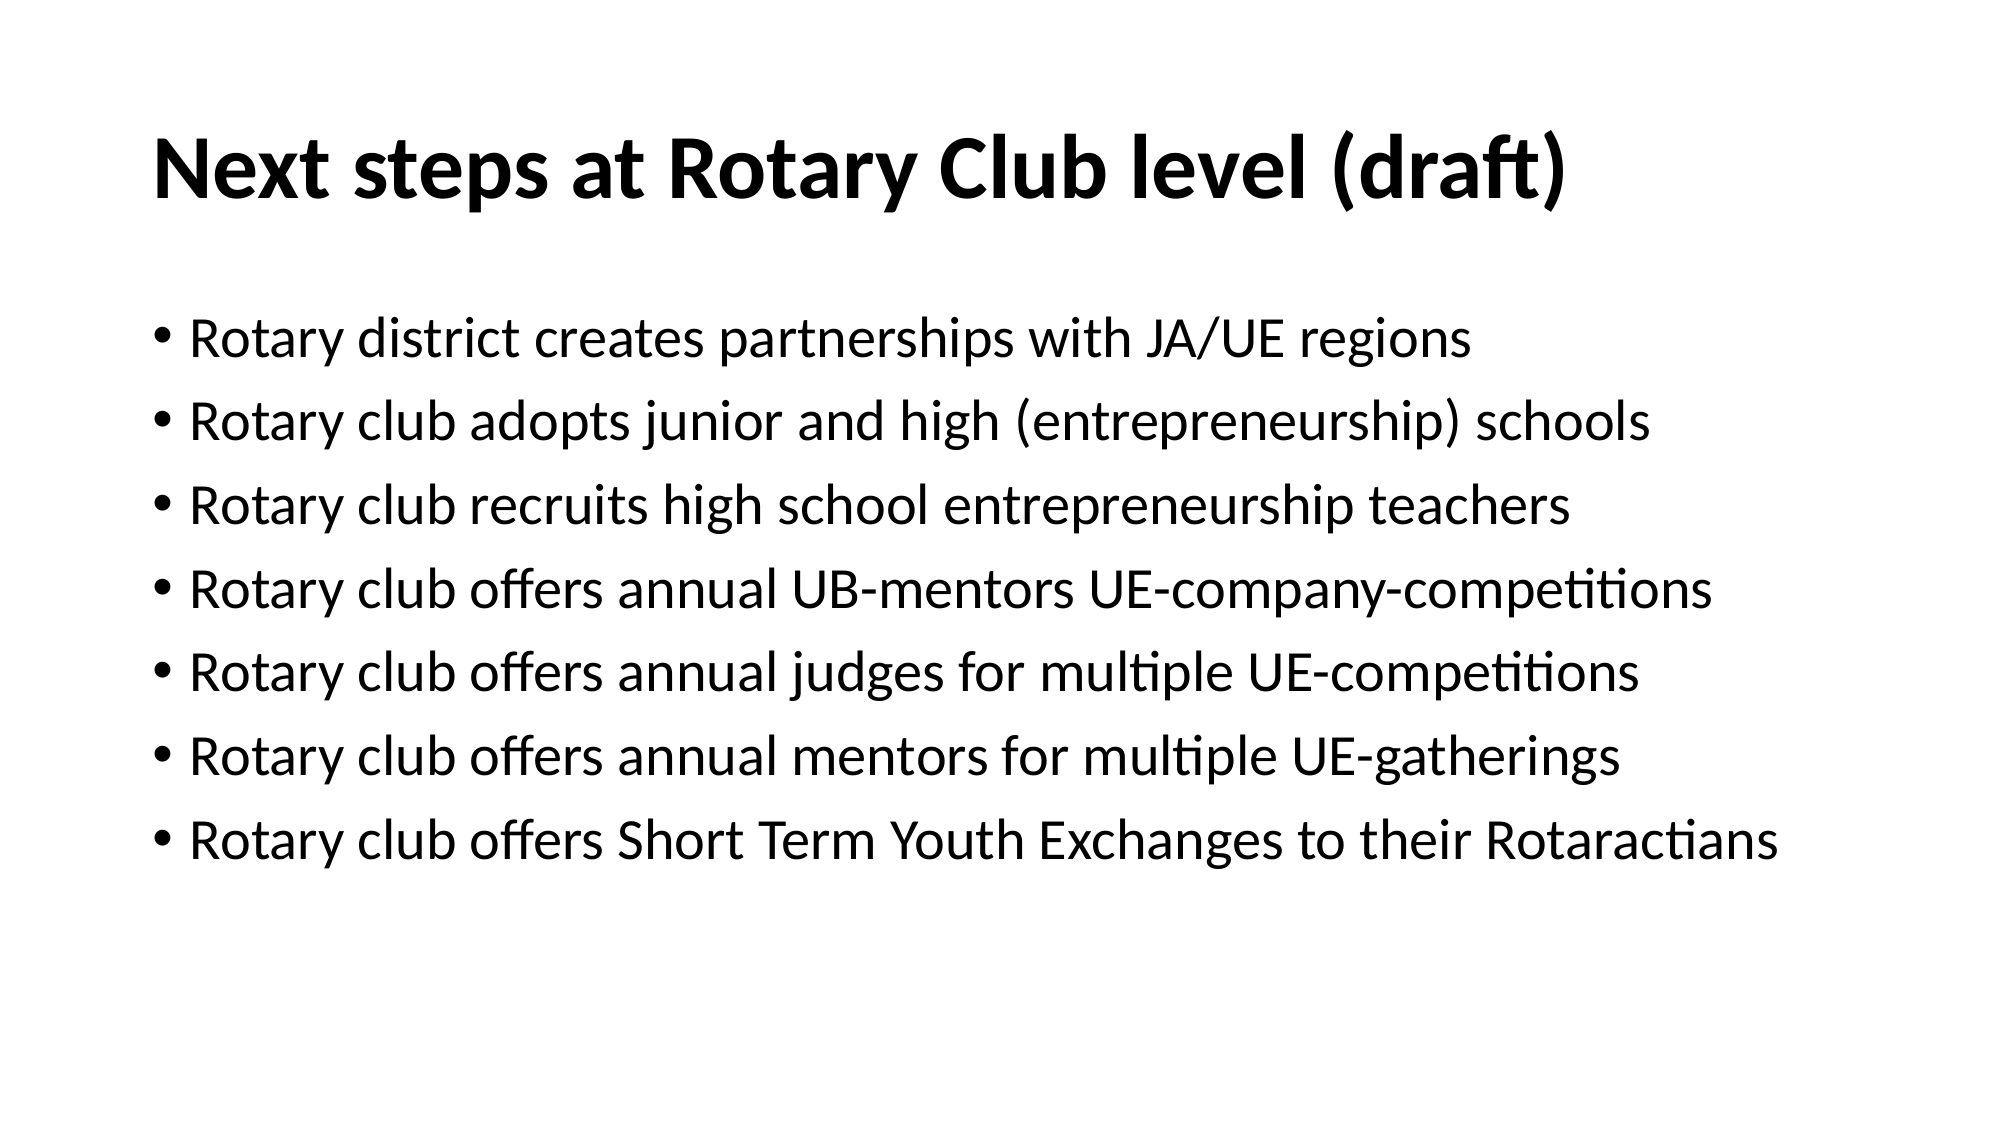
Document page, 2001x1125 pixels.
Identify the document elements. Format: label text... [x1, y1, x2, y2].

title Next steps at Rotary Club level (draft) [137, 59, 1863, 278]
list Rotary district creates partnerships with JA/UE regions Rotary club adopts junior and high (entrepreneurship) schools Rotary club recruits high school entrepreneurship teachers Rotary club offers annual UB-mentors UE-company-competitions Rotary club offers annual judges for multiple UE-competitions Rotary club offers annual mentors for multiple UE-gatherings Rotary club offers Short Term Youth Exchanges to their Rotaractians [137, 299, 1893, 1014]
